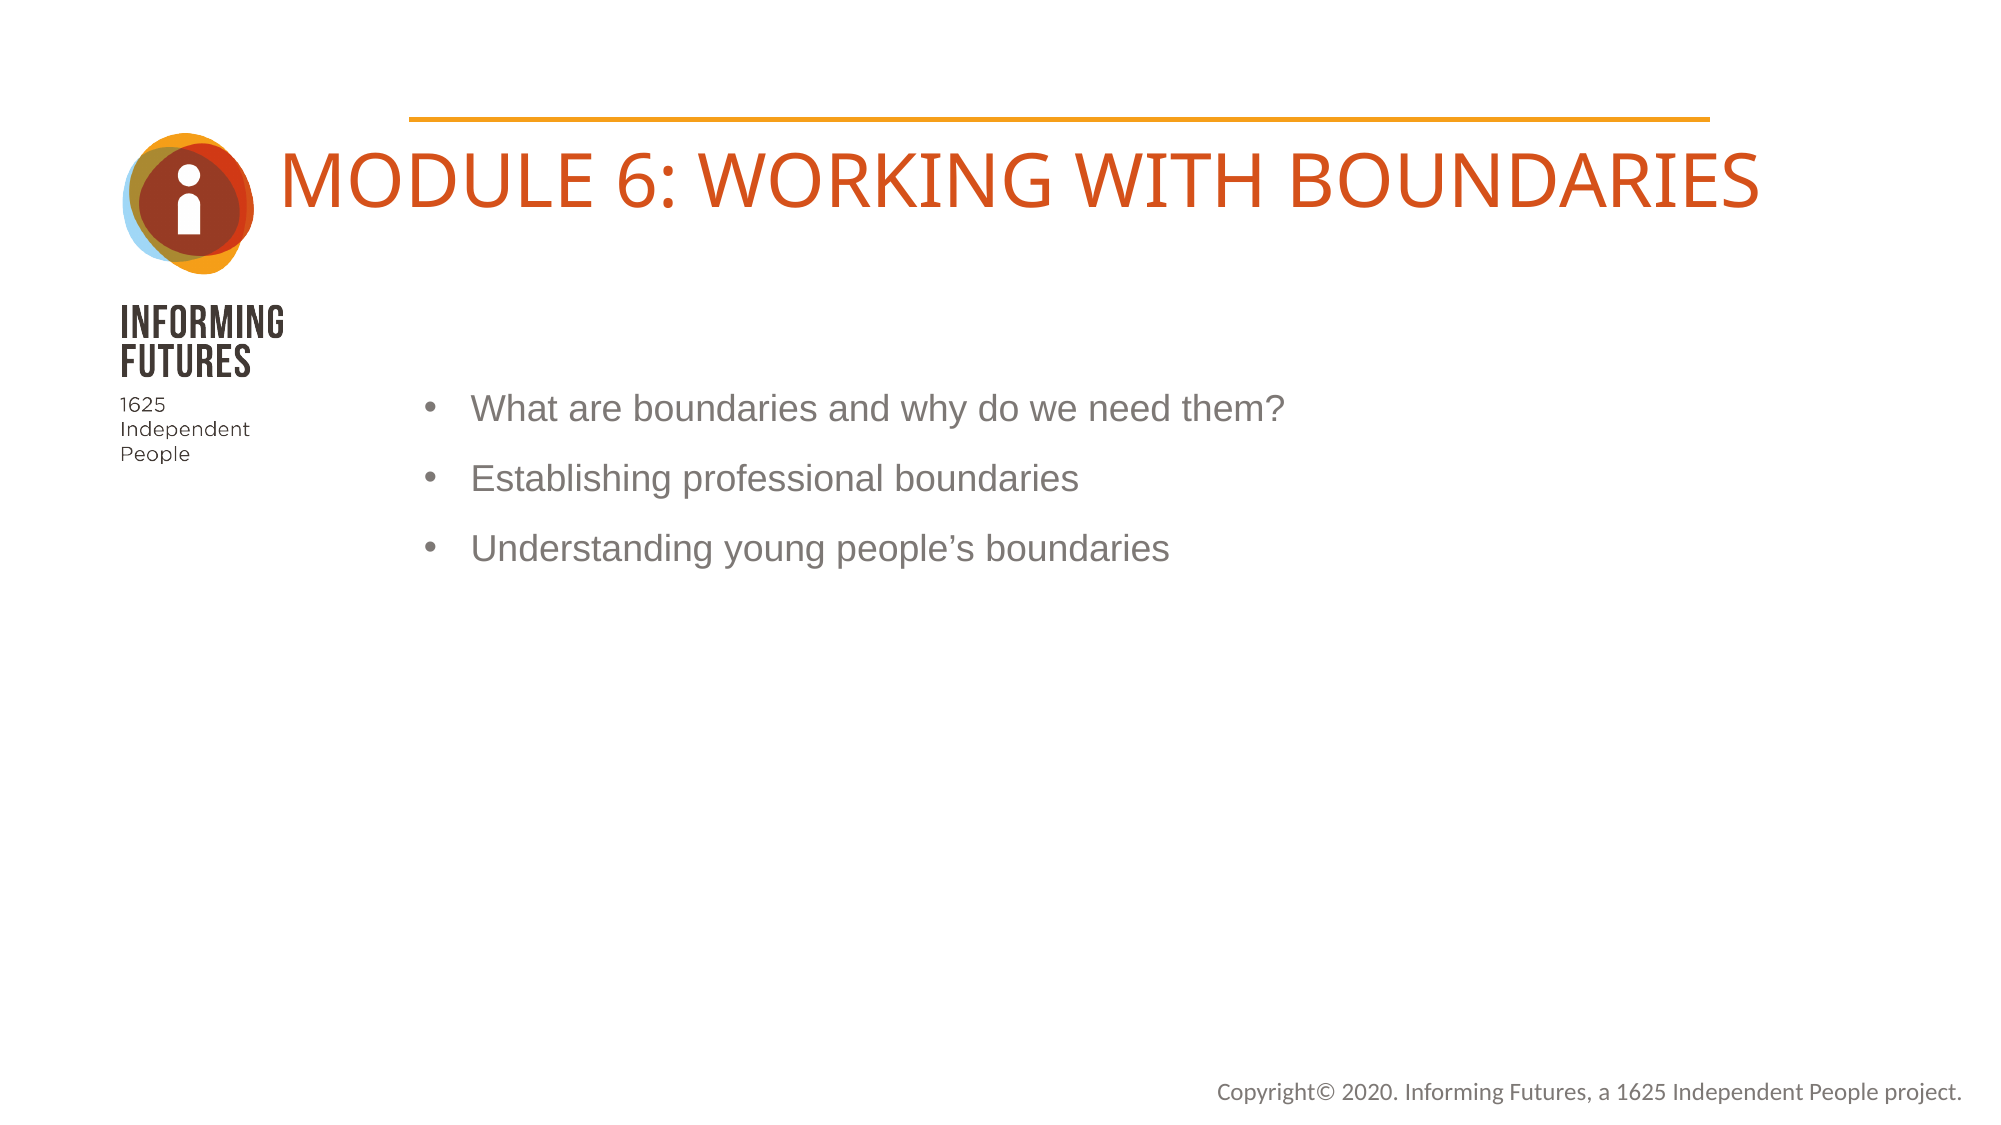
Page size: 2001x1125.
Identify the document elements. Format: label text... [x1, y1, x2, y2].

text_box MODULE 6: WORKING WITH BOUNDARIES [264, 125, 1778, 231]
picture [120, 133, 283, 464]
text_box What are boundaries and why do we need them? Establishing professional boundaries Understanding young people’s boundaries [409, 376, 1472, 577]
